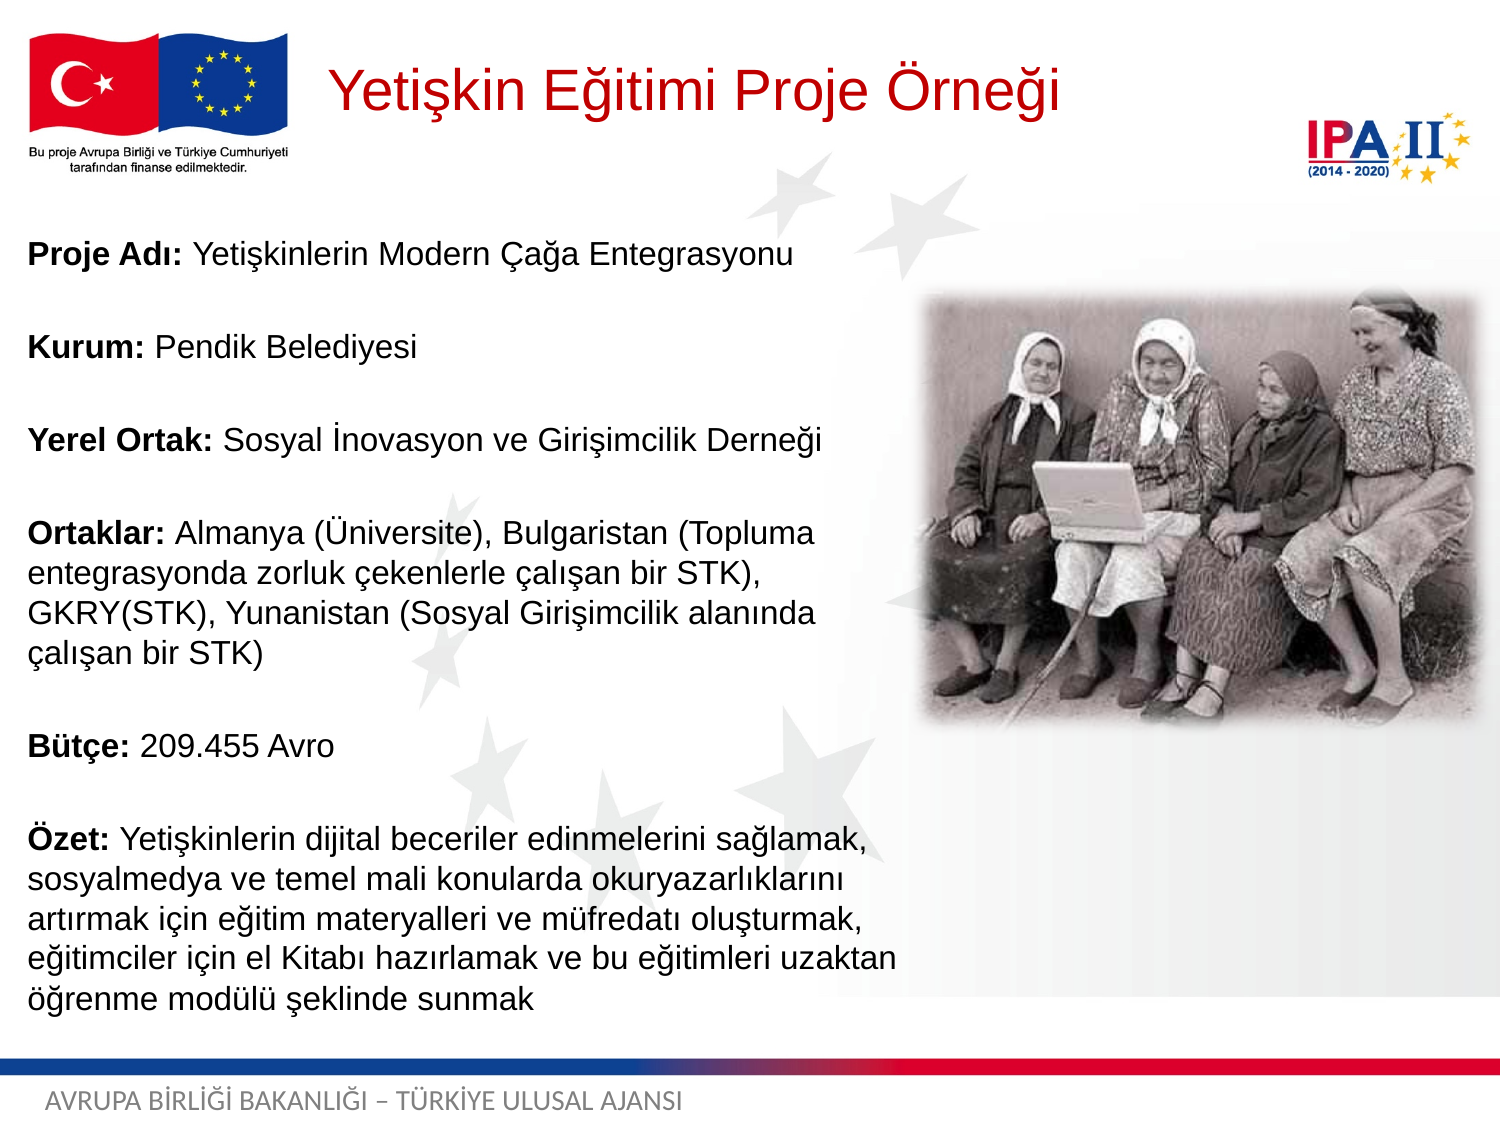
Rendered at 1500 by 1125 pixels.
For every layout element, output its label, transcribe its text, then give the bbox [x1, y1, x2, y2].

text_box Proje Adı: Yetişkinlerin Modern Çağa Entegrasyonu Kurum: Pendik Belediyesi Yerel Ortak: Sosyal İnovasyon ve Girişimcilik Derneği Ortaklar: Almanya (Üniversite), Bulgaristan (Topluma entegrasyonda zorluk çekenlerle çalışan bir STK), GKRY(STK), Yunanistan (Sosyal Girişimcilik alanında çalışan bir STK) Bütçe: 209.455 Avro Özet: Yetişkinlerin dijital beceriler edinmelerini sağlamak, sosyalmedya ve temel mali konularda okuryazarlıklarını artırmak için eğitim materyalleri ve müfredatı oluşturmak, eğitimciler için el Kitabı hazırlamak ve bu eğitimleri uzaktan öğrenme modülü şeklinde sunmak [12, 224, 925, 1050]
title Yetişkin Eğitimi Proje Örneği [312, 37, 1500, 138]
picture [0, 0, 1500, 1125]
